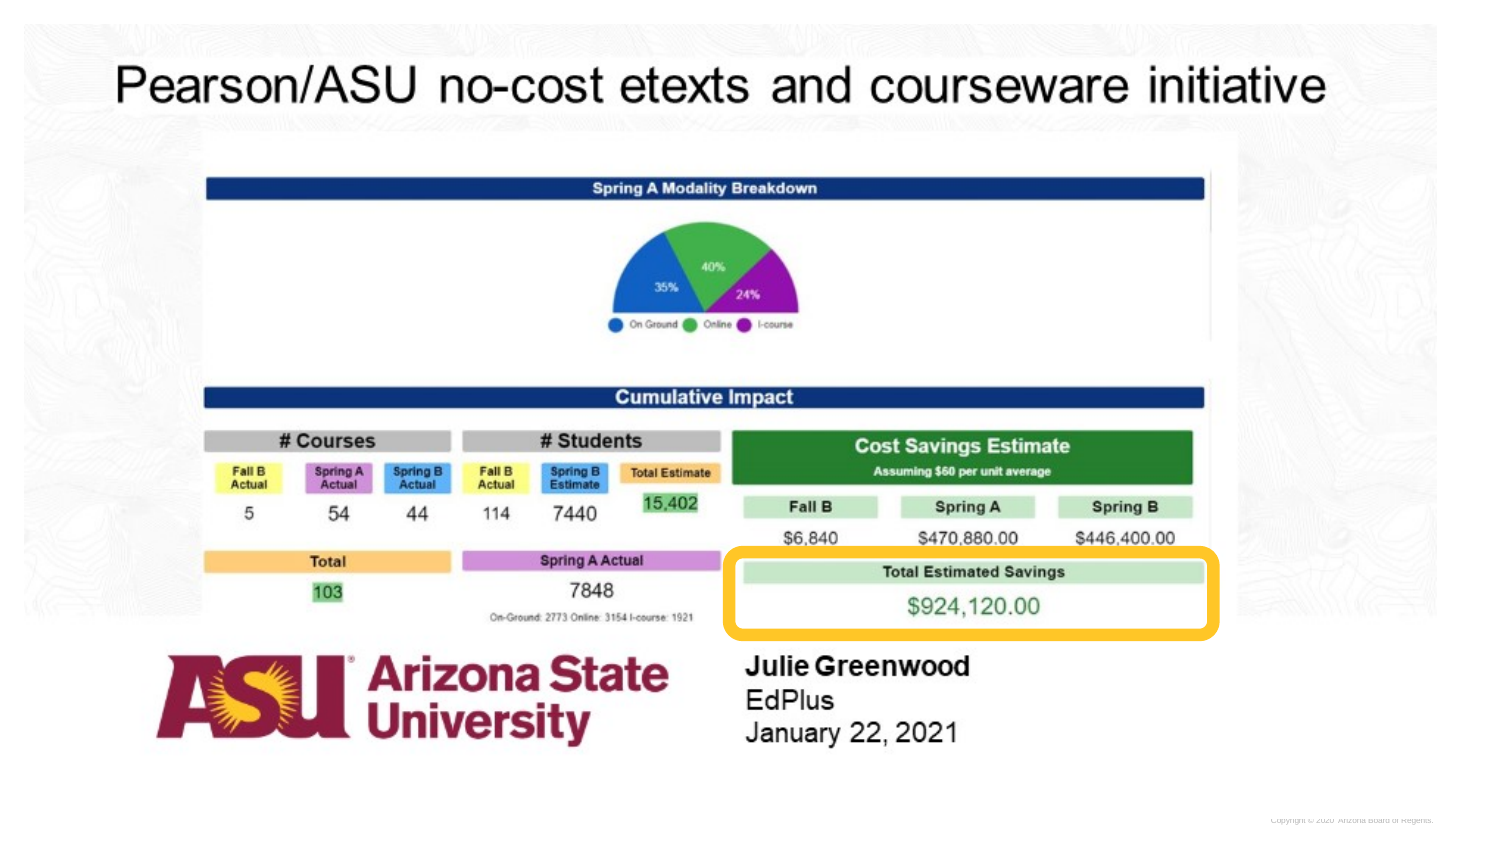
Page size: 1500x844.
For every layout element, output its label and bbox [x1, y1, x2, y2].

picture [24, 24, 1437, 819]
